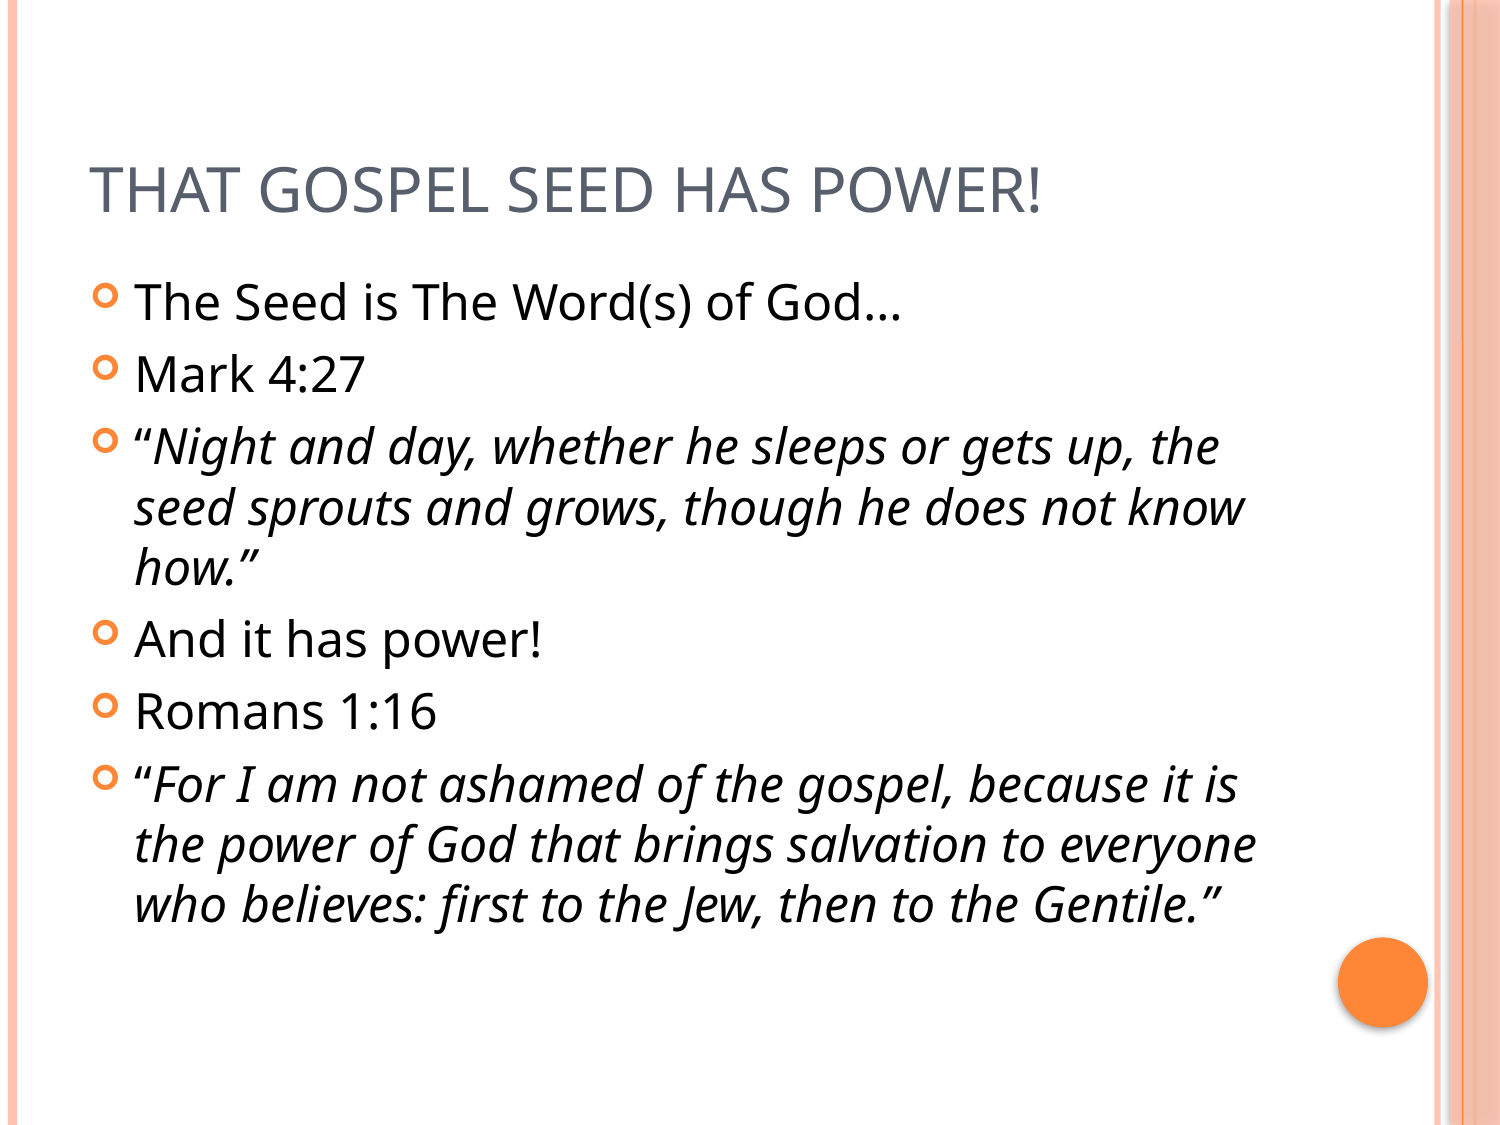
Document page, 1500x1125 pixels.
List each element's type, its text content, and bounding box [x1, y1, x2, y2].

title That Gospel Seed has POWER! [75, 45, 1300, 233]
list The Seed is The Word(s) of God… Mark 4:27 “Night and day, whether he sleeps or gets up, the seed sprouts and grows, though he does not know how.” And it has power! Romans 1:16 “For I am not ashamed of the gospel, because it is the power of God that brings salvation to everyone who believes: first to the Jew, then to the Gentile.” [75, 262, 1300, 1062]
